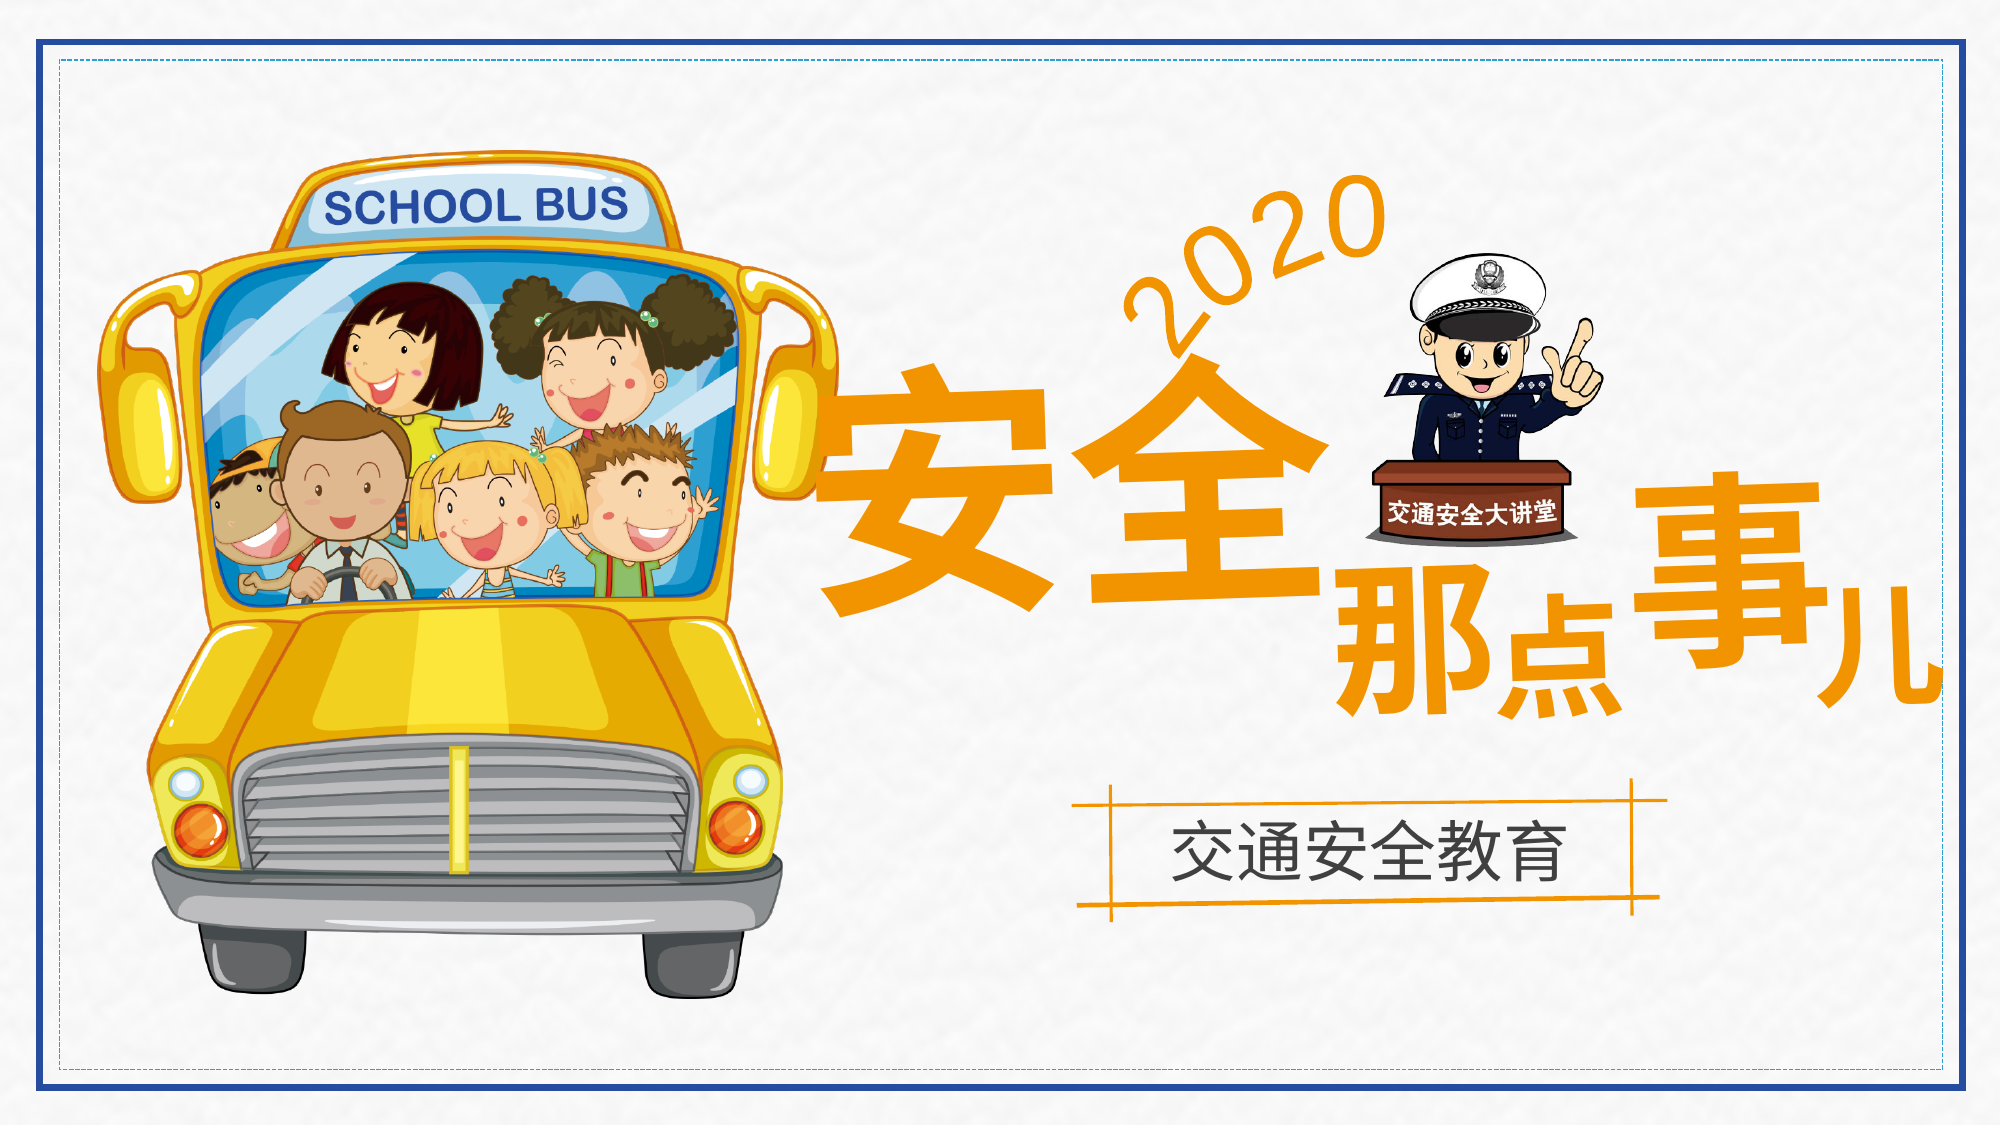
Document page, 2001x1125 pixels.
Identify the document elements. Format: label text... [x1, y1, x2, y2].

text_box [1068, 757, 1663, 943]
picture [97, 150, 839, 1000]
picture [1365, 236, 1642, 433]
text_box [1315, 433, 1976, 744]
text_box 安全 [839, 301, 1365, 655]
